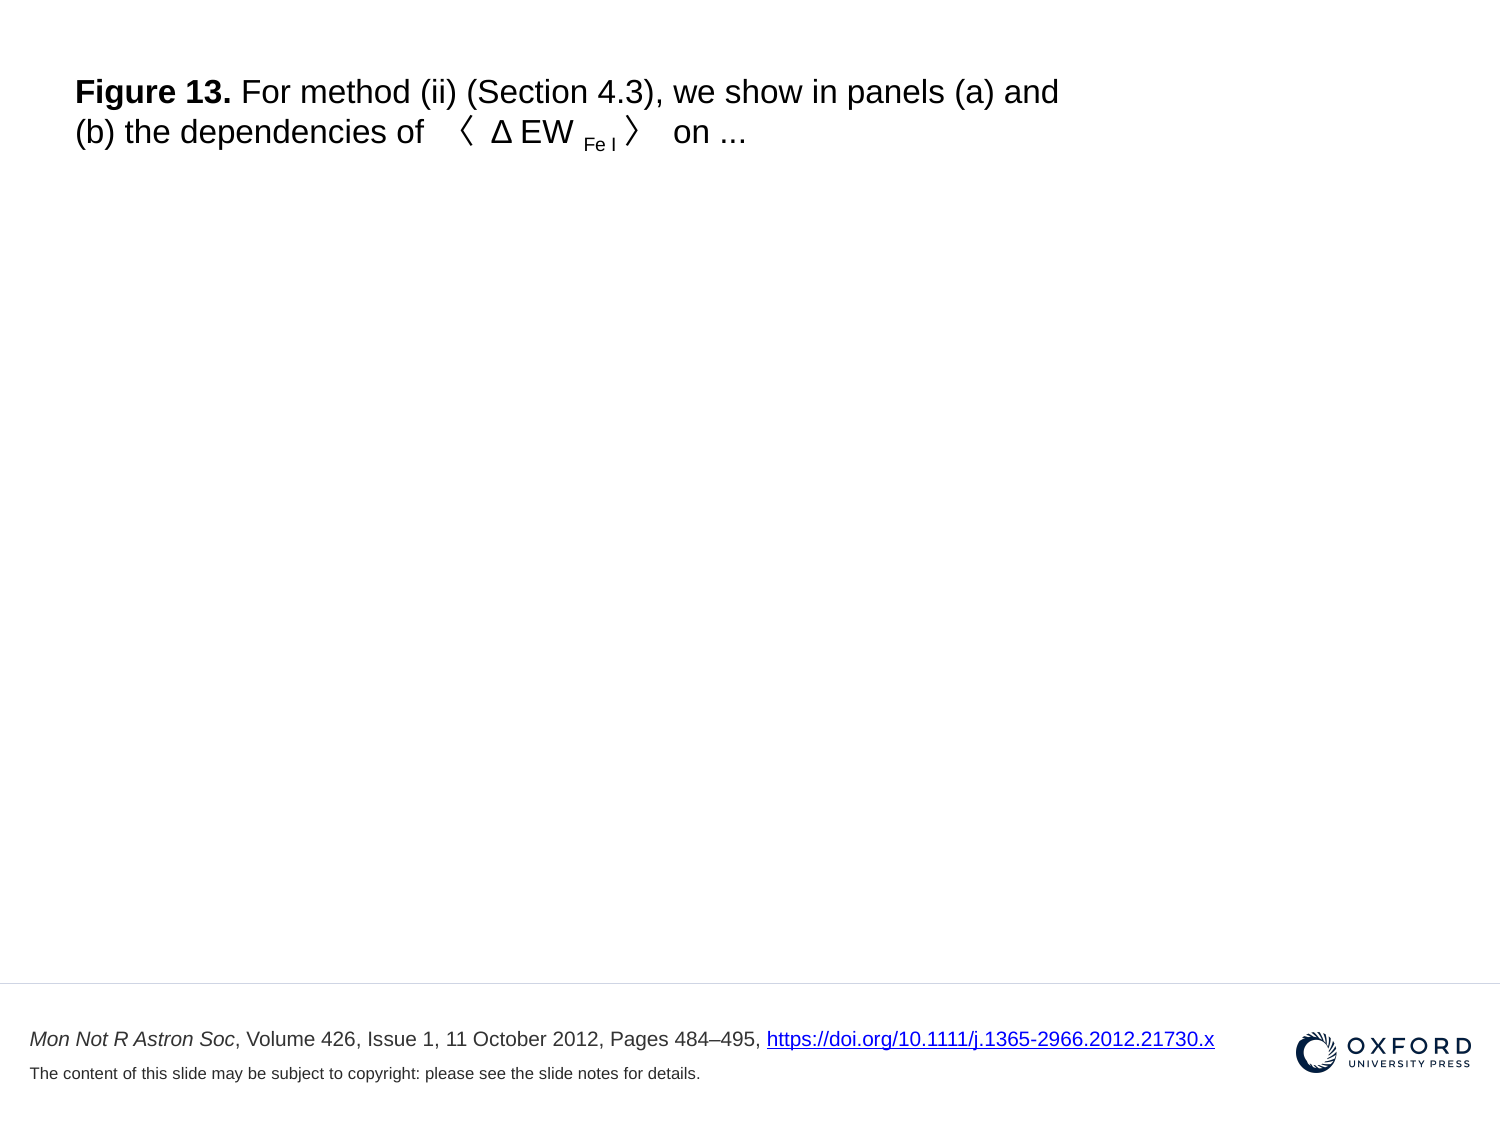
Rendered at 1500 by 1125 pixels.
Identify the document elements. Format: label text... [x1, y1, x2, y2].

picture [1296, 1032, 1471, 1073]
footer Mon Not R Astron Soc, Volume 426, Issue 1, 11 October 2012, Pages 484–495, https://doi.org/10.1111/j.1365-2966.2012.21730.x The content of this slide may be subject to copyright: please see the slide notes for details. [0, 983, 1260, 1125]
title Figure 13. For method (ii) (Section 4.3), we show in panels (a) and (b) the dependencies of 〈 Δ EW Fe I〉 on ... [75, 69, 1078, 171]
